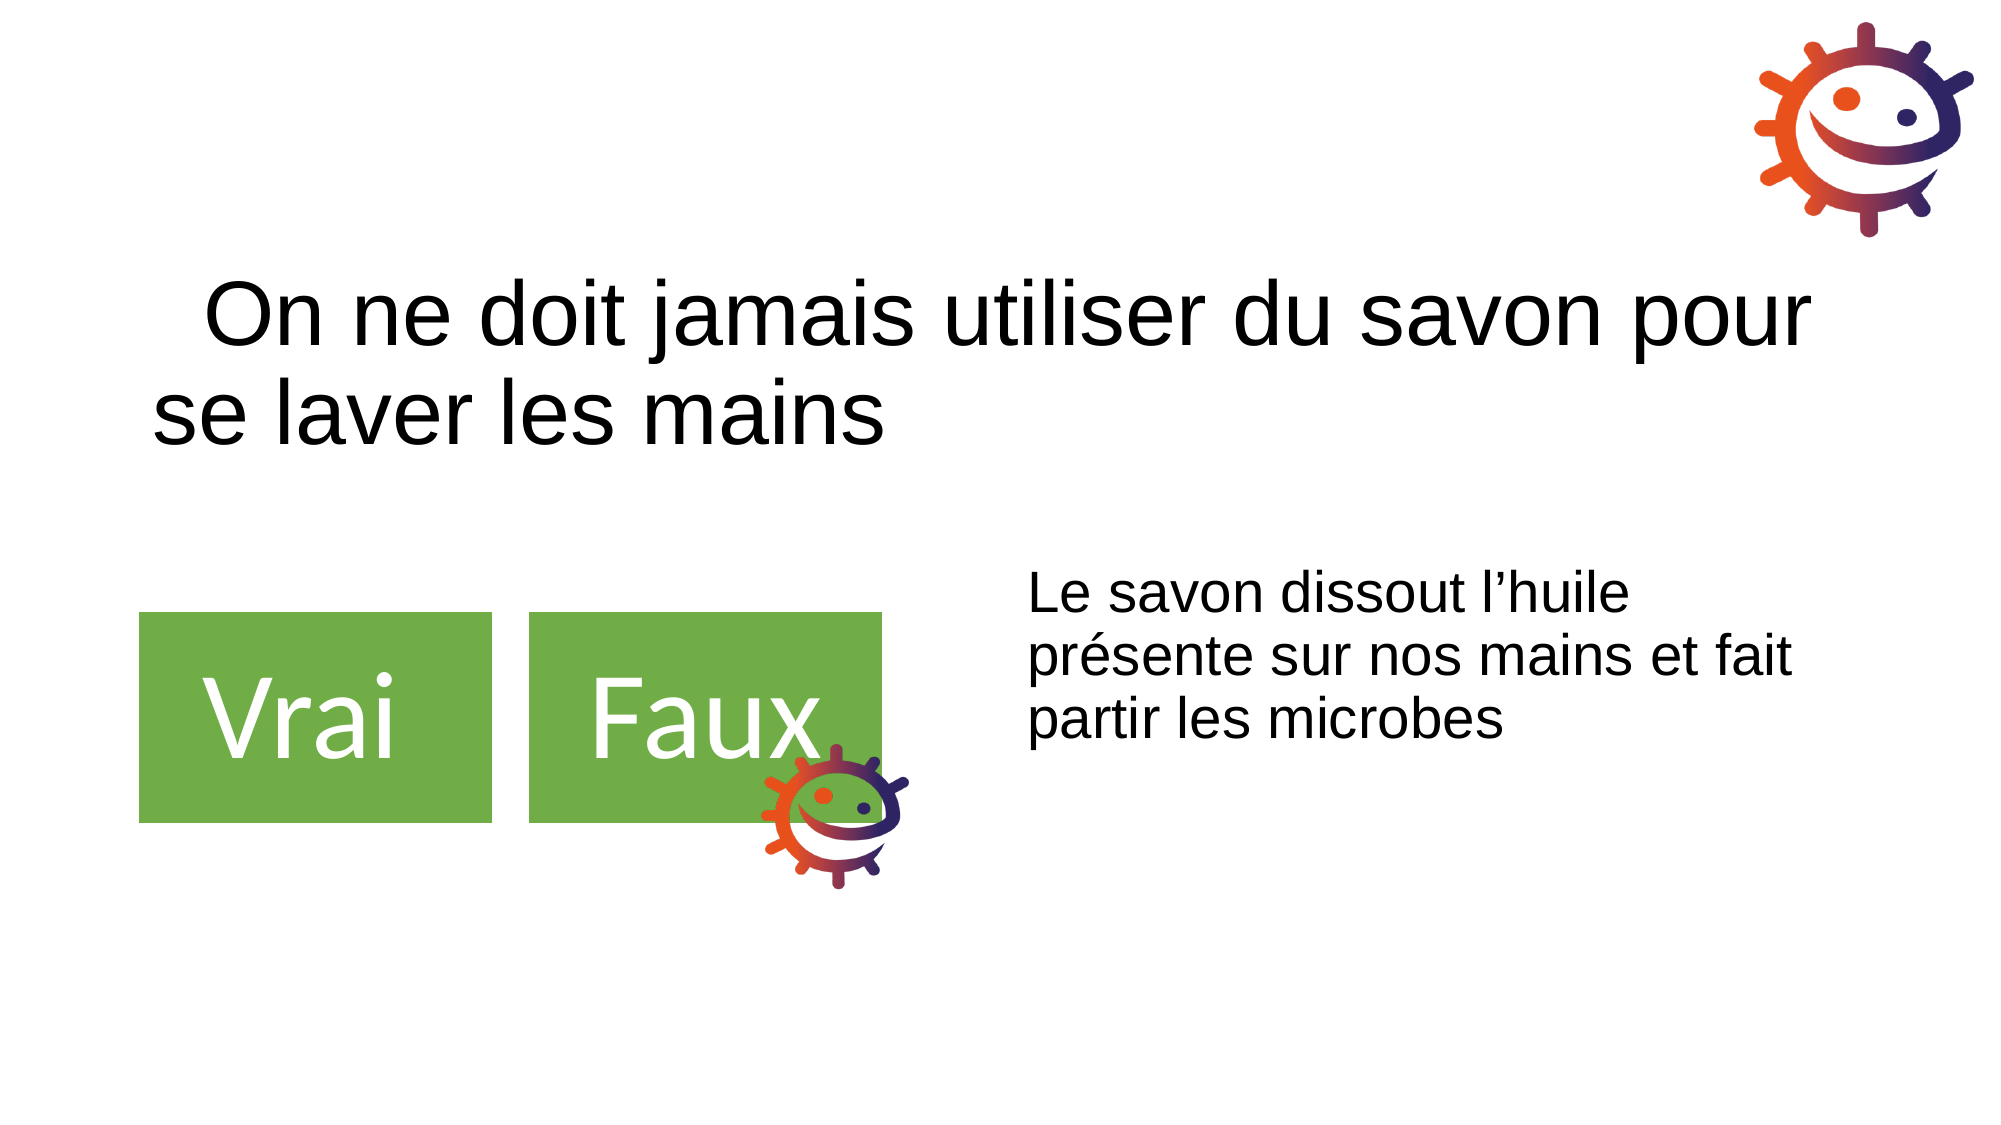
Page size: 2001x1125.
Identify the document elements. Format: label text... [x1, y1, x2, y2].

list Le savon dissout l’huile présente sur nos mains et fait partir les microbes [1012, 299, 1863, 1014]
title 3On ne doit jamais utiliser du savon pour se laver les mains [137, 256, 1863, 474]
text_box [137, 509, 884, 926]
picture [761, 744, 909, 891]
picture [1754, 22, 1974, 240]
